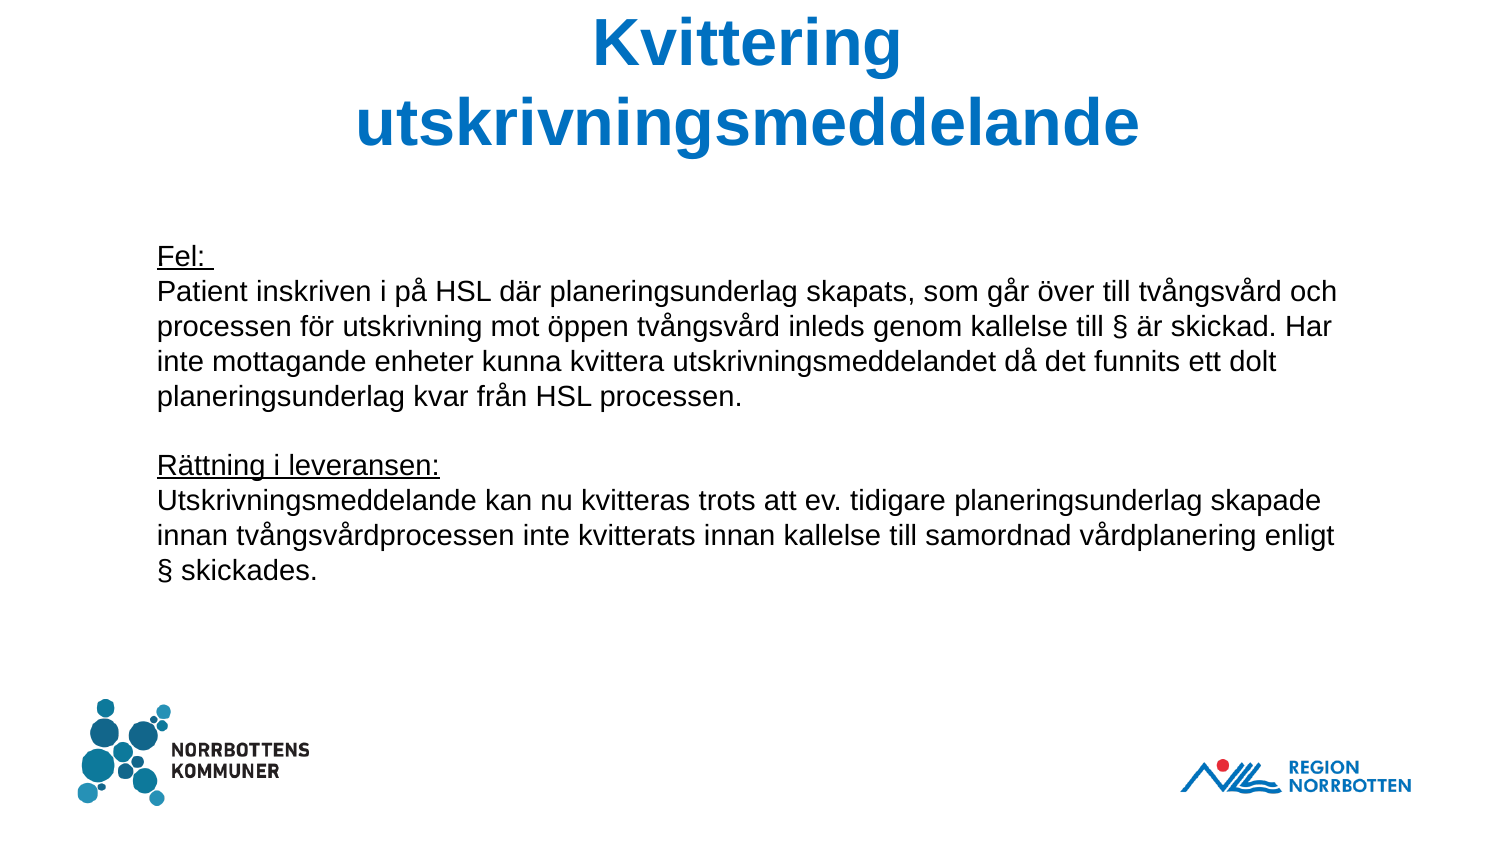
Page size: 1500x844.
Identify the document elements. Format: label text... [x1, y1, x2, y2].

text_box Fel: Patient inskriven i på HSL där planeringsunderlag skapats, som går över till tvångsvård och processen för utskrivning mot öppen tvångsvård inleds genom kallelse till § är skickad. Har inte mottagande enheter kunna kvittera utskrivningsmeddelandet då det funnits ett dolt planeringsunderlag kvar från HSL processen. Rättning i leveransen: Utskrivningsmeddelande kan nu kvitteras trots att ev. tidigare planeringsunderlag skapade innan tvångsvårdprocessen inte kvitterats innan kallelse till samordnad vårdplanering enligt § skickades. [142, 229, 1355, 594]
picture [1170, 749, 1423, 803]
title Kvittering utskrivningsmeddelande [215, 0, 1282, 166]
picture [71, 691, 314, 812]
